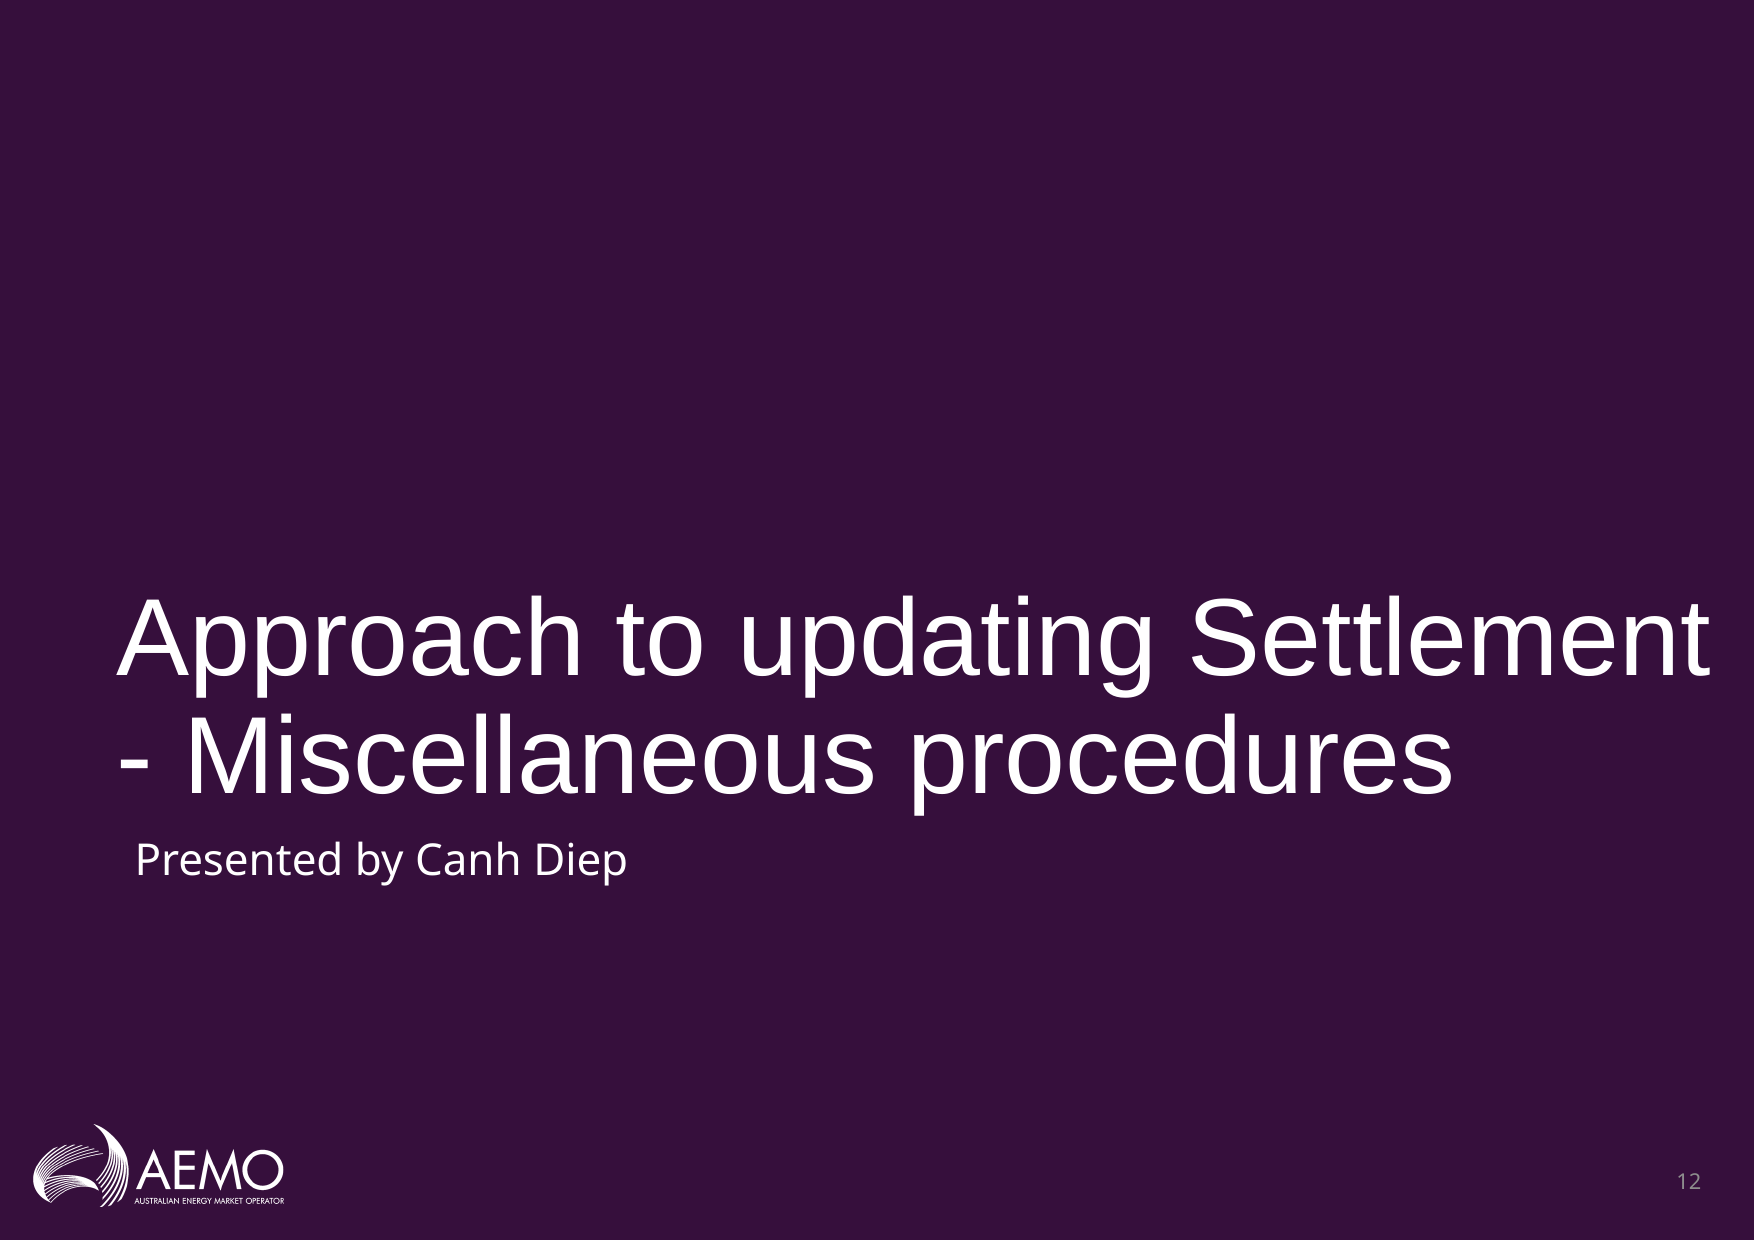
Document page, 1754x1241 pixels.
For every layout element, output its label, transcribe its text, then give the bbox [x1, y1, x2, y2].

title Approach to updating Settlement - Miscellaneous procedures [101, 309, 1736, 825]
list Presented by Canh Diep [119, 829, 1633, 1102]
slide_number 12 [1633, 1149, 1717, 1216]
picture [33, 1124, 284, 1207]
